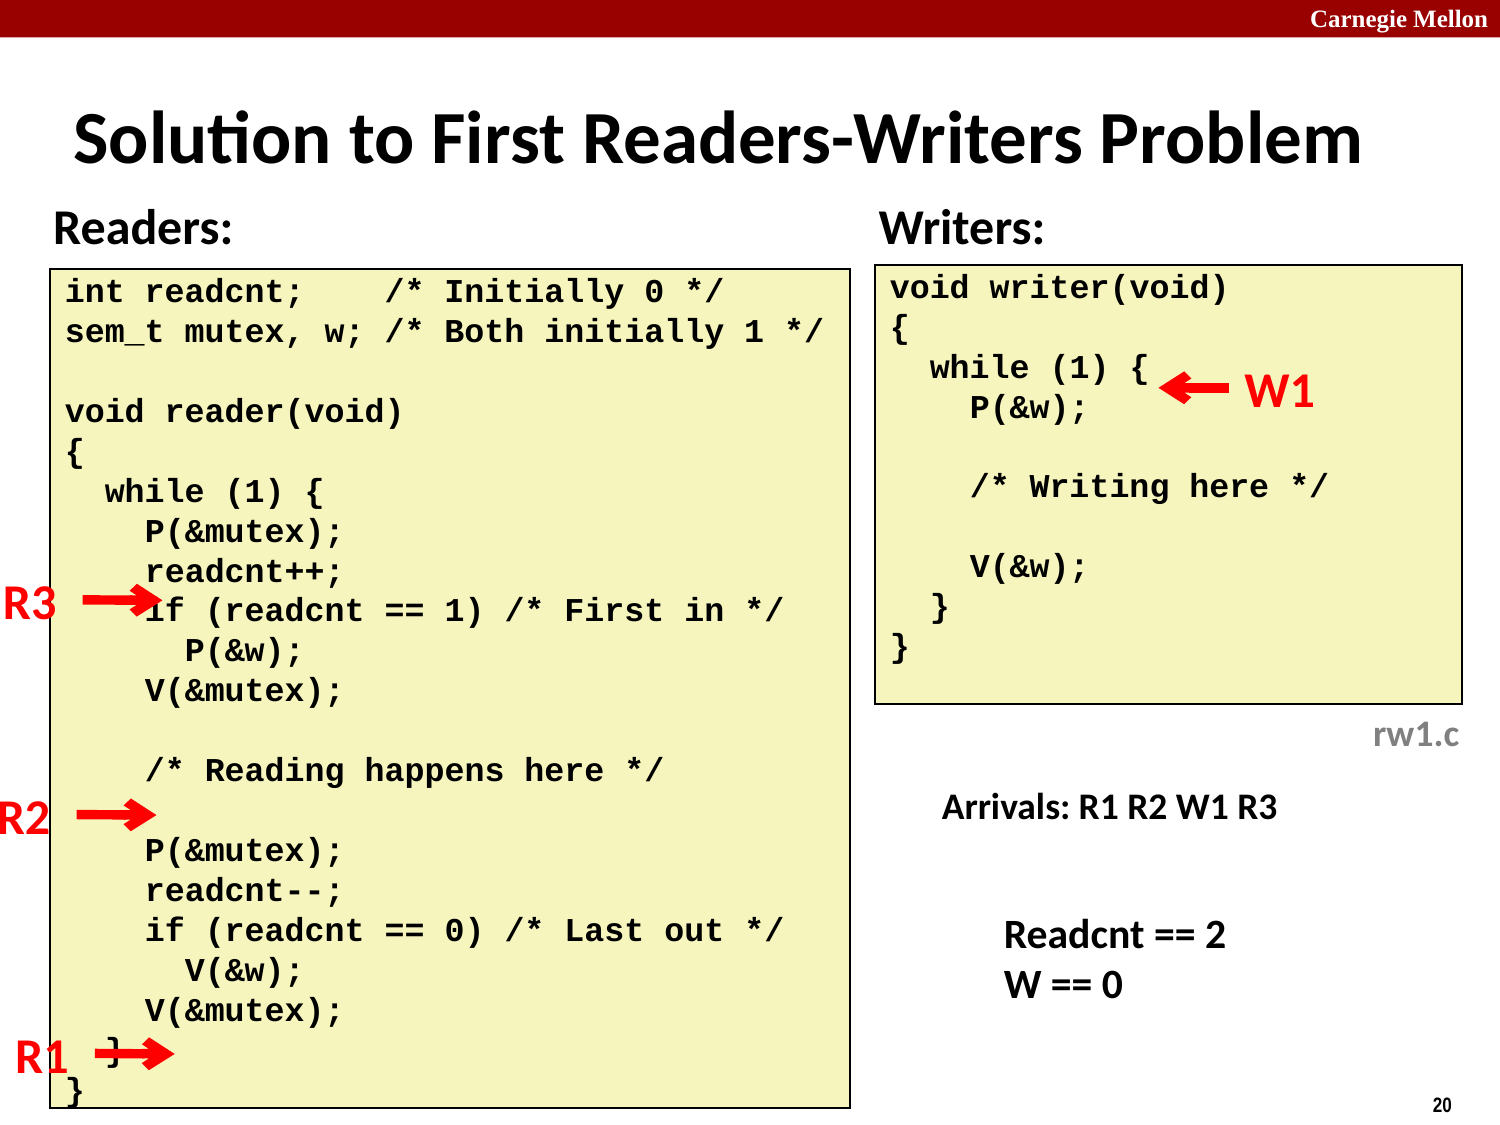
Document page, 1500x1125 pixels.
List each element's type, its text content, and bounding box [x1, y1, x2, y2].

text_box rw1.c [1358, 701, 1475, 762]
title Solution to First Readers-Writers Problem [58, 71, 1463, 197]
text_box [0, 776, 157, 854]
text_box Readcnt == 2 W == 0 [988, 899, 1242, 1015]
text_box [0, 1015, 175, 1092]
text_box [0, 562, 163, 639]
text_box void writer(void) { while (1) { P(&w); /* Writing here */ V(&w); } } [874, 264, 1463, 705]
text_box int readcnt; /* Initially 0 */ sem_t mutex, w; /* Both initially 1 */ void reader(void) { while (1) { P(&mutex); readcnt++; if (readcnt == 1) /* First in */ P(&w); V(&mutex); /* Reading happens here */ P(&mutex); readcnt--; if (readcnt == 0) /* Last out */ V(&w); V(&mutex); } } [50, 269, 850, 1108]
text_box Readers: [38, 187, 249, 263]
text_box Arrivals: R1 R2 W1 R3 [927, 774, 1293, 835]
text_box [1158, 349, 1343, 426]
text_box Writers: [863, 187, 1061, 263]
